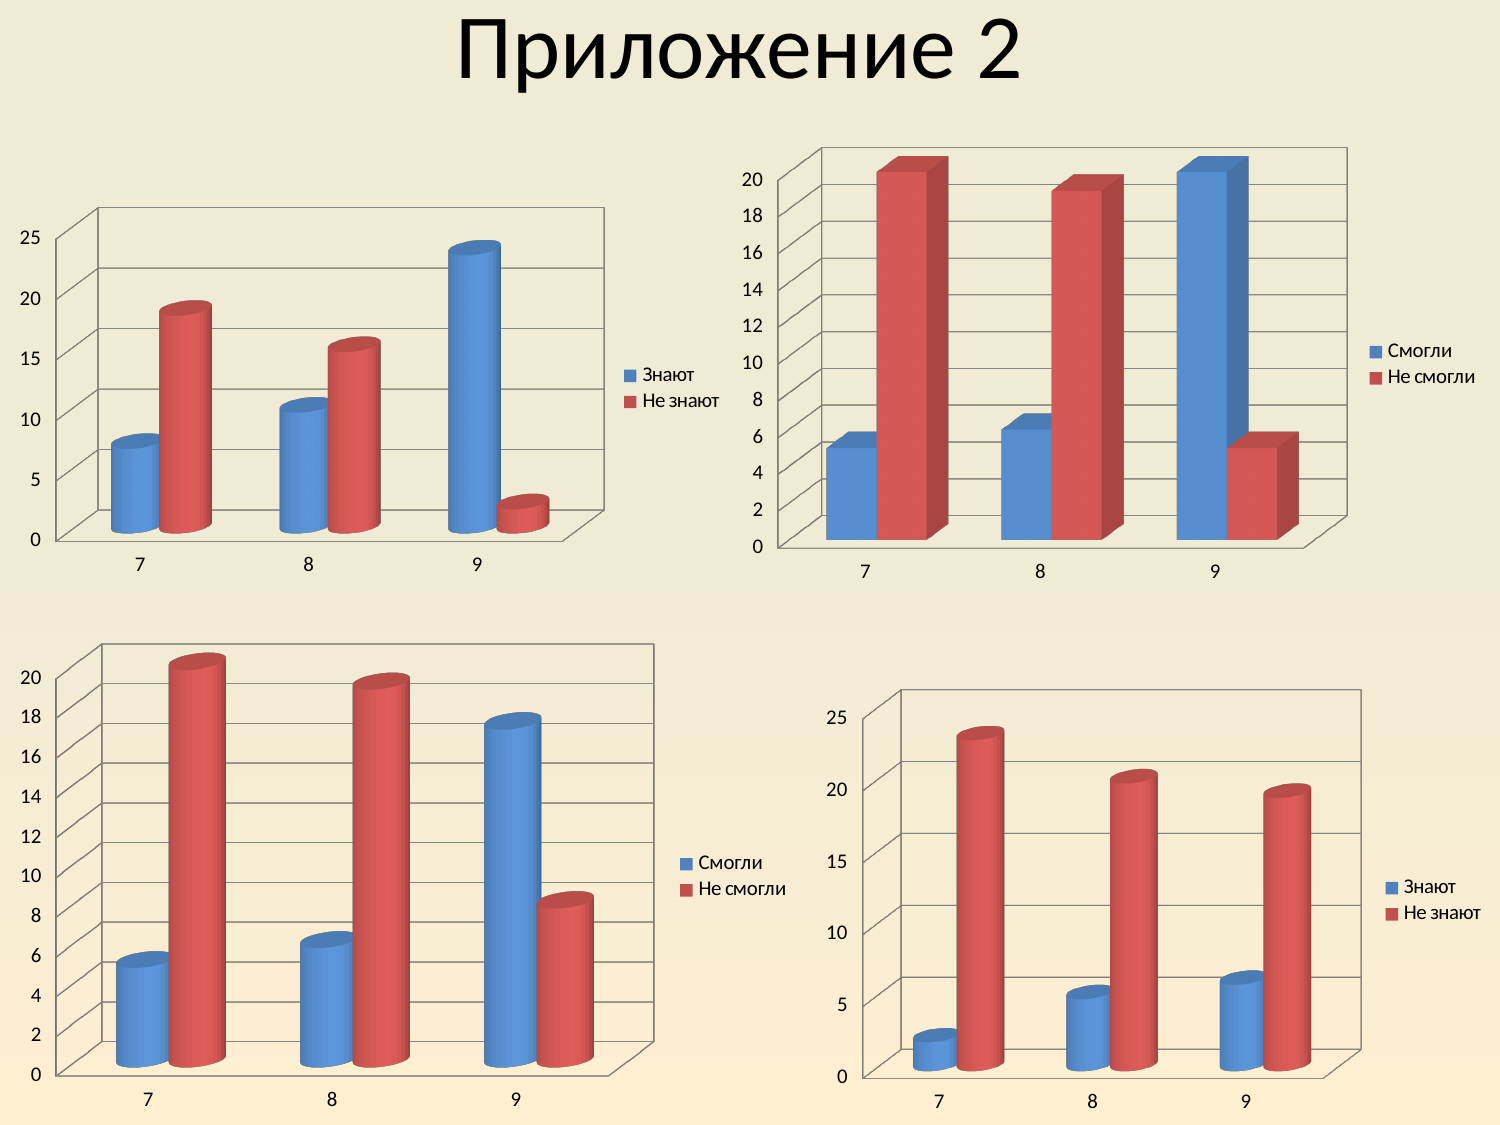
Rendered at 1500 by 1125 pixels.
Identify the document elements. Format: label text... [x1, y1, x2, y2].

chart [0, 136, 1496, 594]
title Приложение 2 [64, 0, 1415, 136]
chart [0, 633, 806, 1122]
chart [808, 680, 1500, 1123]
